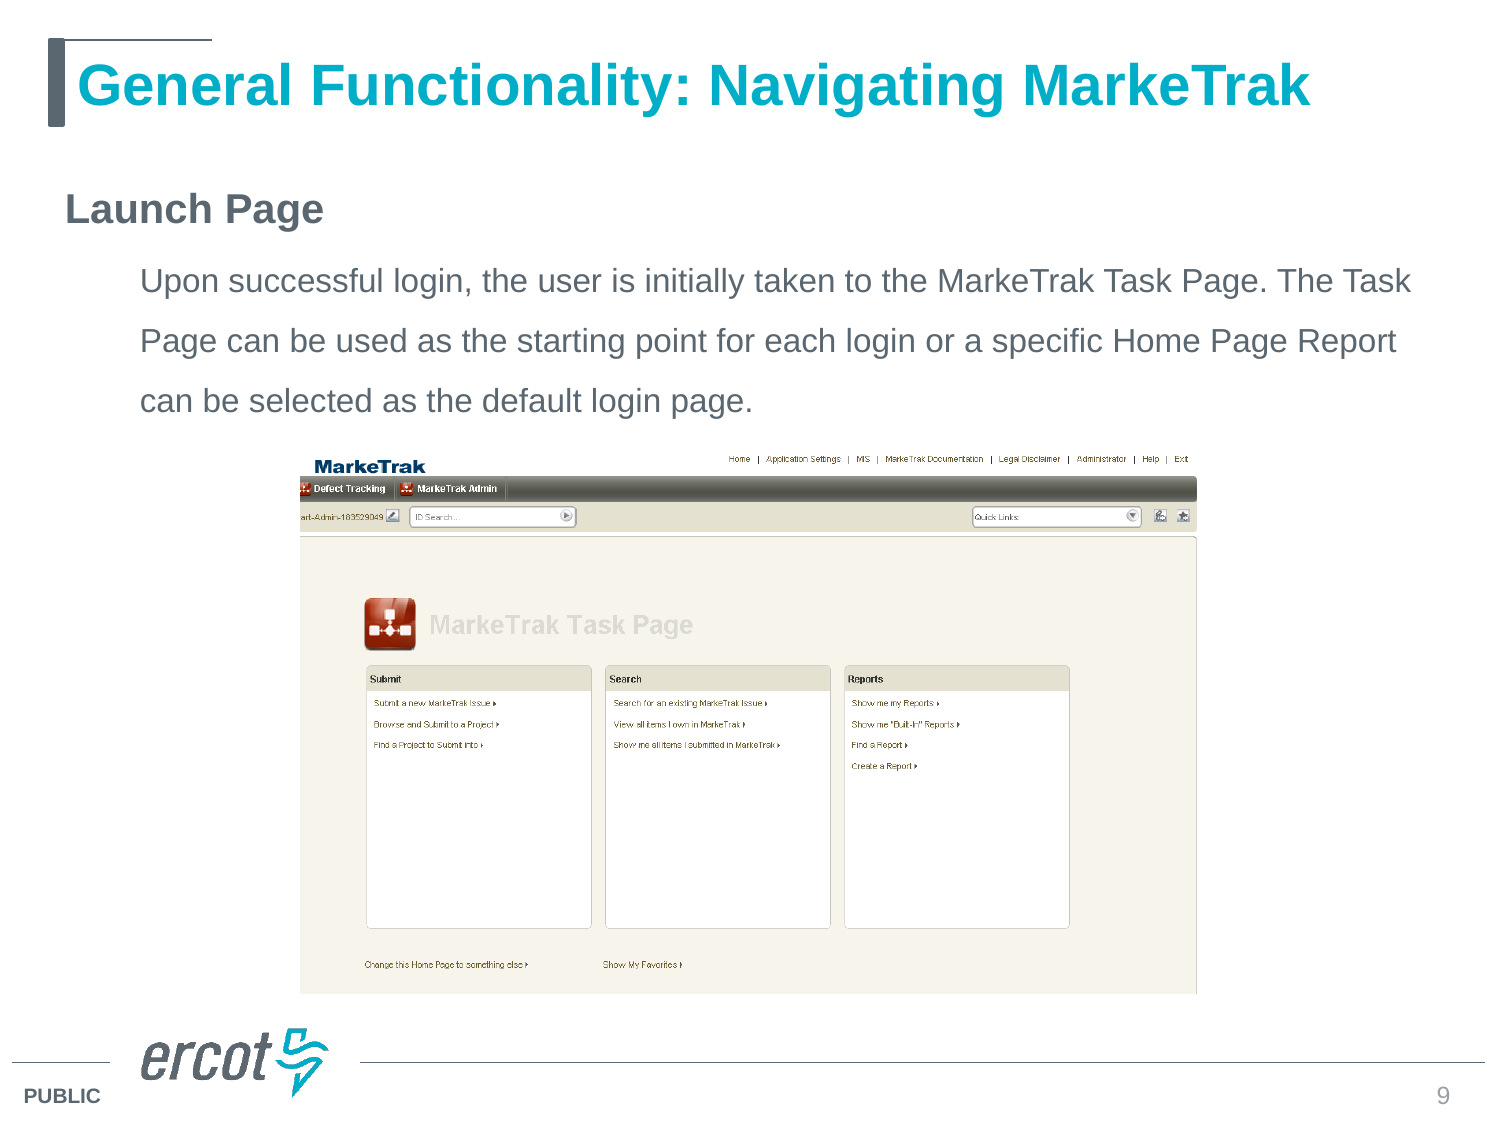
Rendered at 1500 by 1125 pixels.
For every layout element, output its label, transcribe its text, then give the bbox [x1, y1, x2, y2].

list Launch Page Upon successful login, the user is initially taken to the MarkeTrak Task Page. The Task Page can be used as the starting point for each login or a specific Home Page Report can be selected as the default login page. [50, 149, 1450, 438]
picture [137, 1024, 332, 1100]
title General Functionality: Navigating MarkeTrak [62, 39, 1450, 125]
slide_number 9 [1400, 1076, 1488, 1113]
picture [299, 431, 1201, 995]
